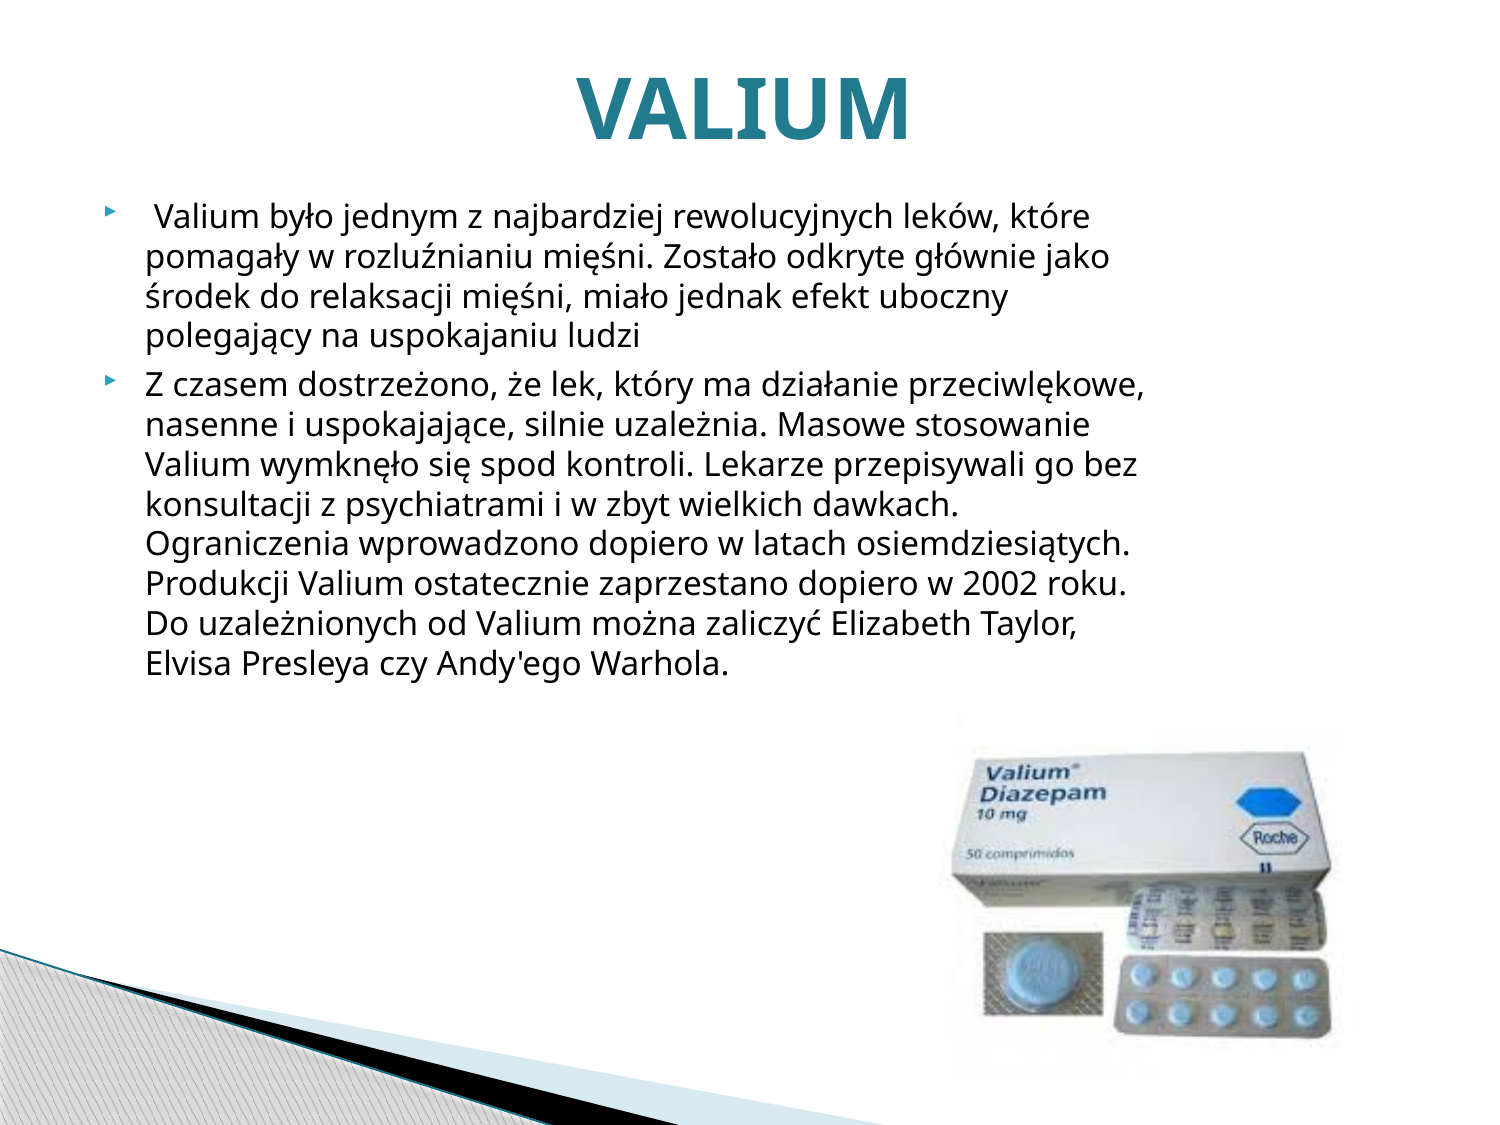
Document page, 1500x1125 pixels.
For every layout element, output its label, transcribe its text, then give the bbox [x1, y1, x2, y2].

list Valium było jednym z najbardziej rewolucyjnych leków, które pomagały w rozluźnianiu mięśni. Zostało odkryte głównie jako środek do relaksacji mięśni, miało jednak efekt uboczny polegający na uspokajaniu ludzi Z czasem dostrzeżono, że lek, który ma działanie przeciwlękowe, nasenne i uspokajające, silnie uzależnia. Masowe stosowanie Valium wymknęło się spod kontroli. Lekarze przepisywali go bez konsultacji z psychiatrami i w zbyt wielkich dawkach. Ograniczenia wprowadzono dopiero w latach osiemdziesiątych. Produkcji Valium ostatecznie zaprzestano dopiero w 2002 roku. Do uzależnionych od Valium można zaliczyć Elizabeth Taylor, Elvisa Presleya czy Andy'ego Warhola. [70, 187, 1179, 657]
picture [855, 714, 1435, 1079]
title VALIUM [70, 35, 1421, 176]
